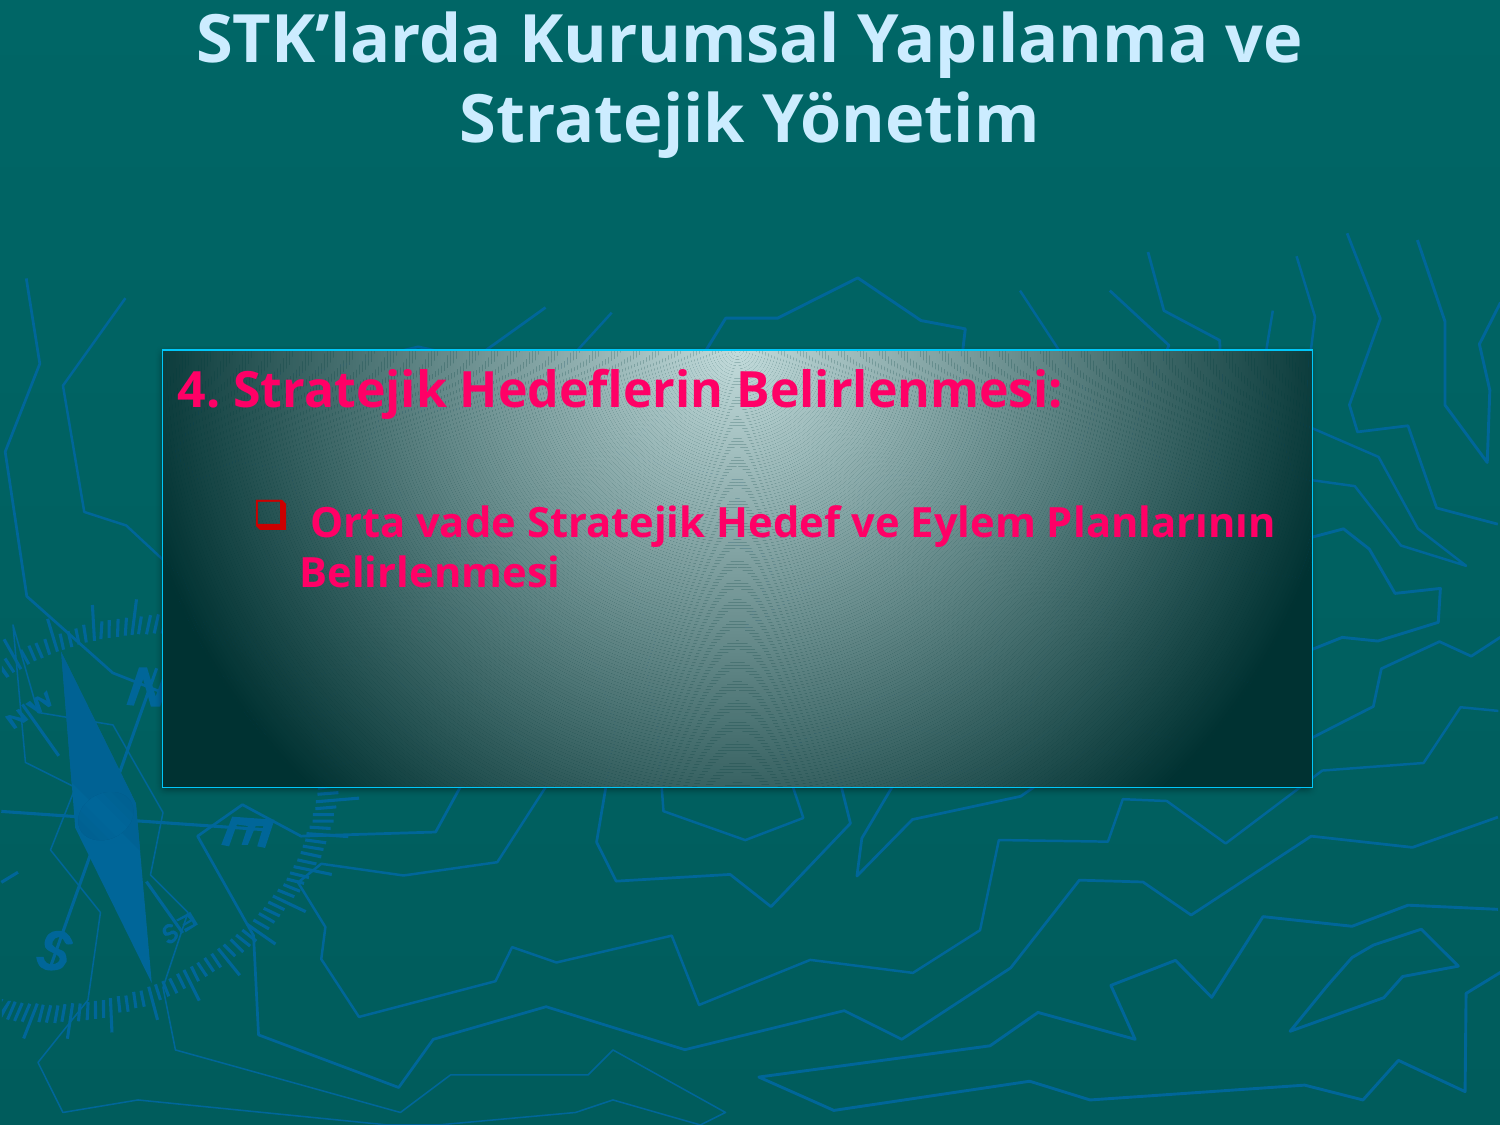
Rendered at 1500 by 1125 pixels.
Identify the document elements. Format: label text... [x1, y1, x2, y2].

title STK’larda Kurumsal Yapılanma ve Stratejik Yönetim [49, 37, 1451, 226]
list 4. Stratejik Hedeflerin Belirlenmesi: Orta vade Stratejik Hedef ve Eylem Planlarının Belirlenmesi [162, 349, 1313, 788]
